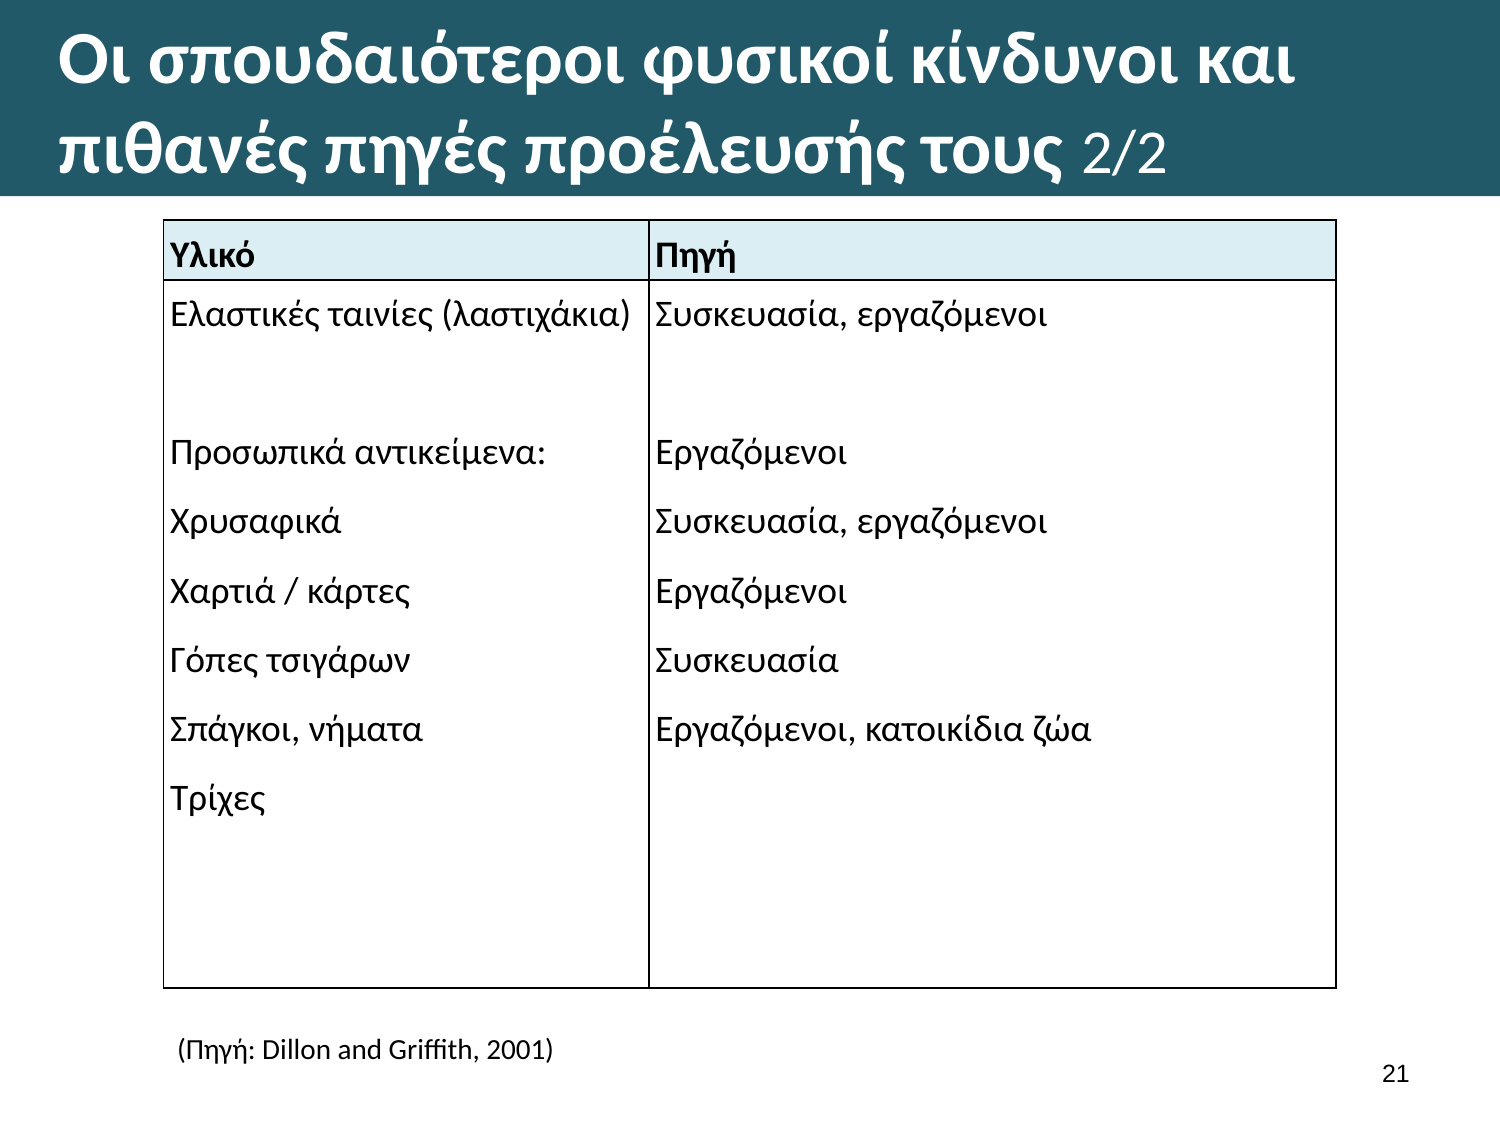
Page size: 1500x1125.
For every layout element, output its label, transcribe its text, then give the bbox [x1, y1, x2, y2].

table_cell Συσκευασία, εργαζόμενοι Εργαζόμενοι Συσκευασία, εργαζόμενοι Εργαζόμενοι Συσκευασία Εργαζόμενοι, κατοικίδια ζώα [650, 281, 1335, 987]
table_header Πηγή [650, 221, 1335, 279]
text_box (Πηγή: Dillon and Griffith, 2001) [162, 1023, 570, 1073]
table_header Υλικό [164, 221, 648, 279]
table_cell Ελαστικές ταινίες (λαστιχάκια) Προσωπικά αντικείμενα: Χρυσαφικά Χαρτιά / κάρτες Γόπες τσιγάρων Σπάγκοι, νήματα Τρίχες [164, 281, 648, 987]
slide_number 20 [1074, 1042, 1425, 1103]
title Οι σπουδαιότεροι φυσικοί κίνδυνοι και πιθανές πηγές προέλευσής τους 2/2 [0, 0, 1500, 197]
